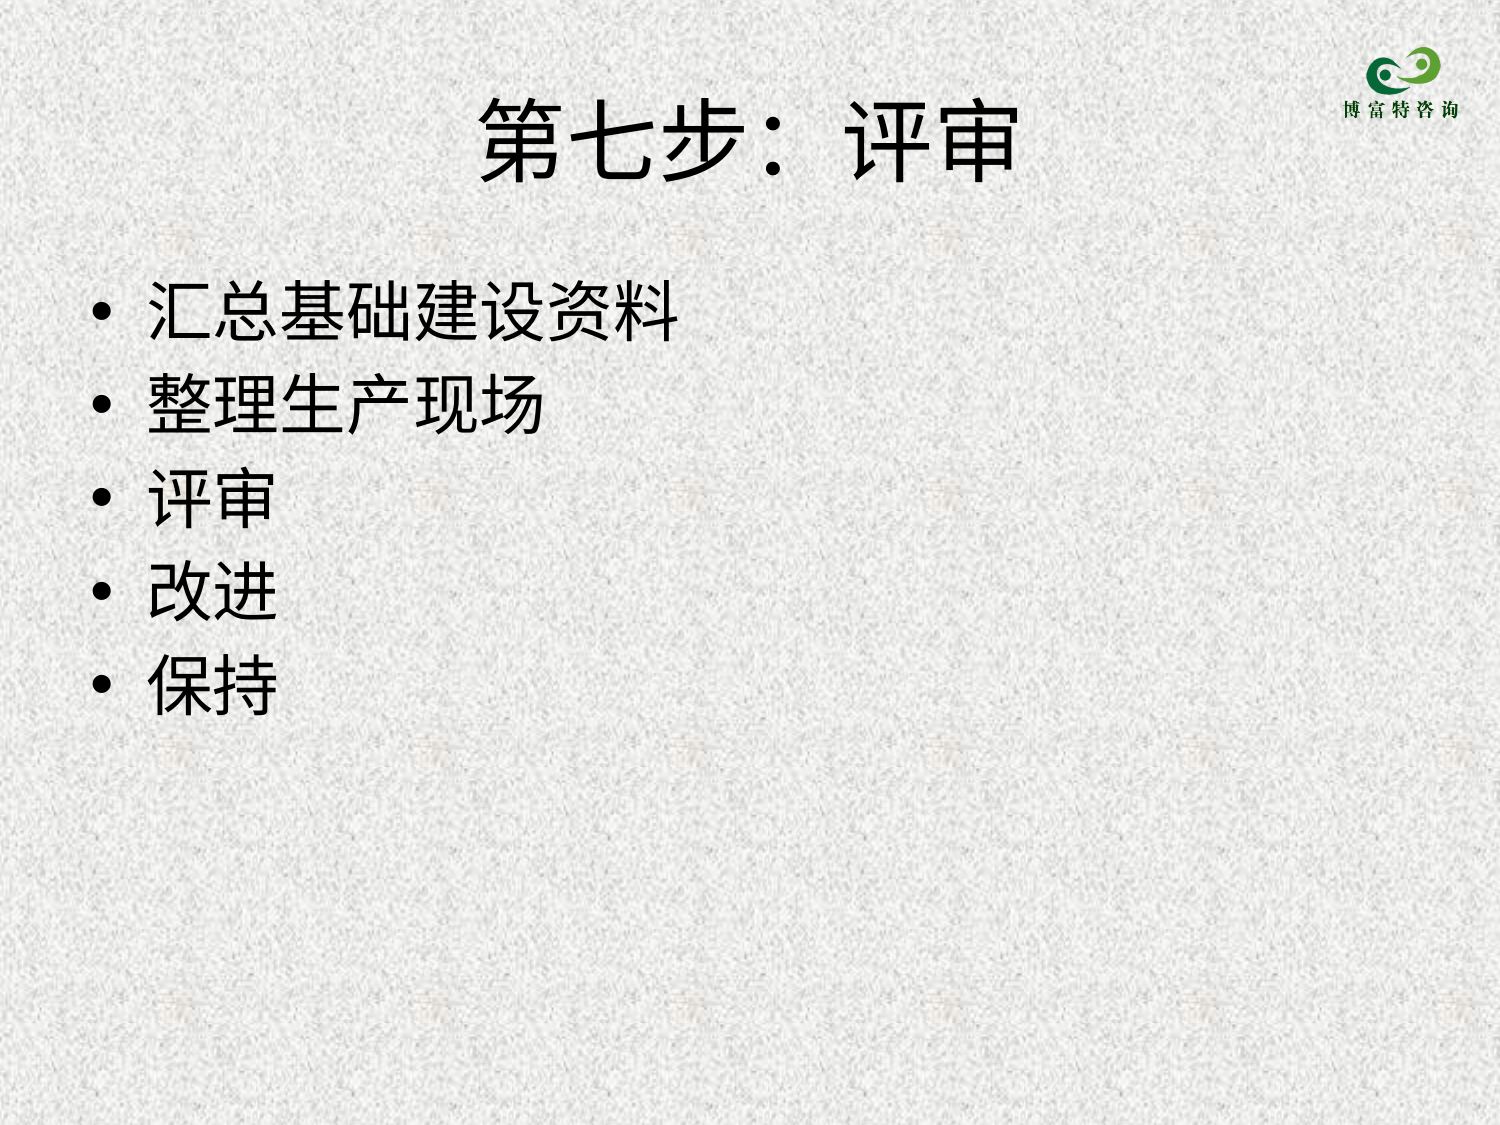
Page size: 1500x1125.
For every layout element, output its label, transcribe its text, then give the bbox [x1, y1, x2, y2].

list 汇总基础建设资料 整理生产现场 评审 改进 保持 [75, 262, 1425, 1005]
title 第七步：评审 [75, 45, 1425, 233]
picture [0, 0, 1500, 1125]
